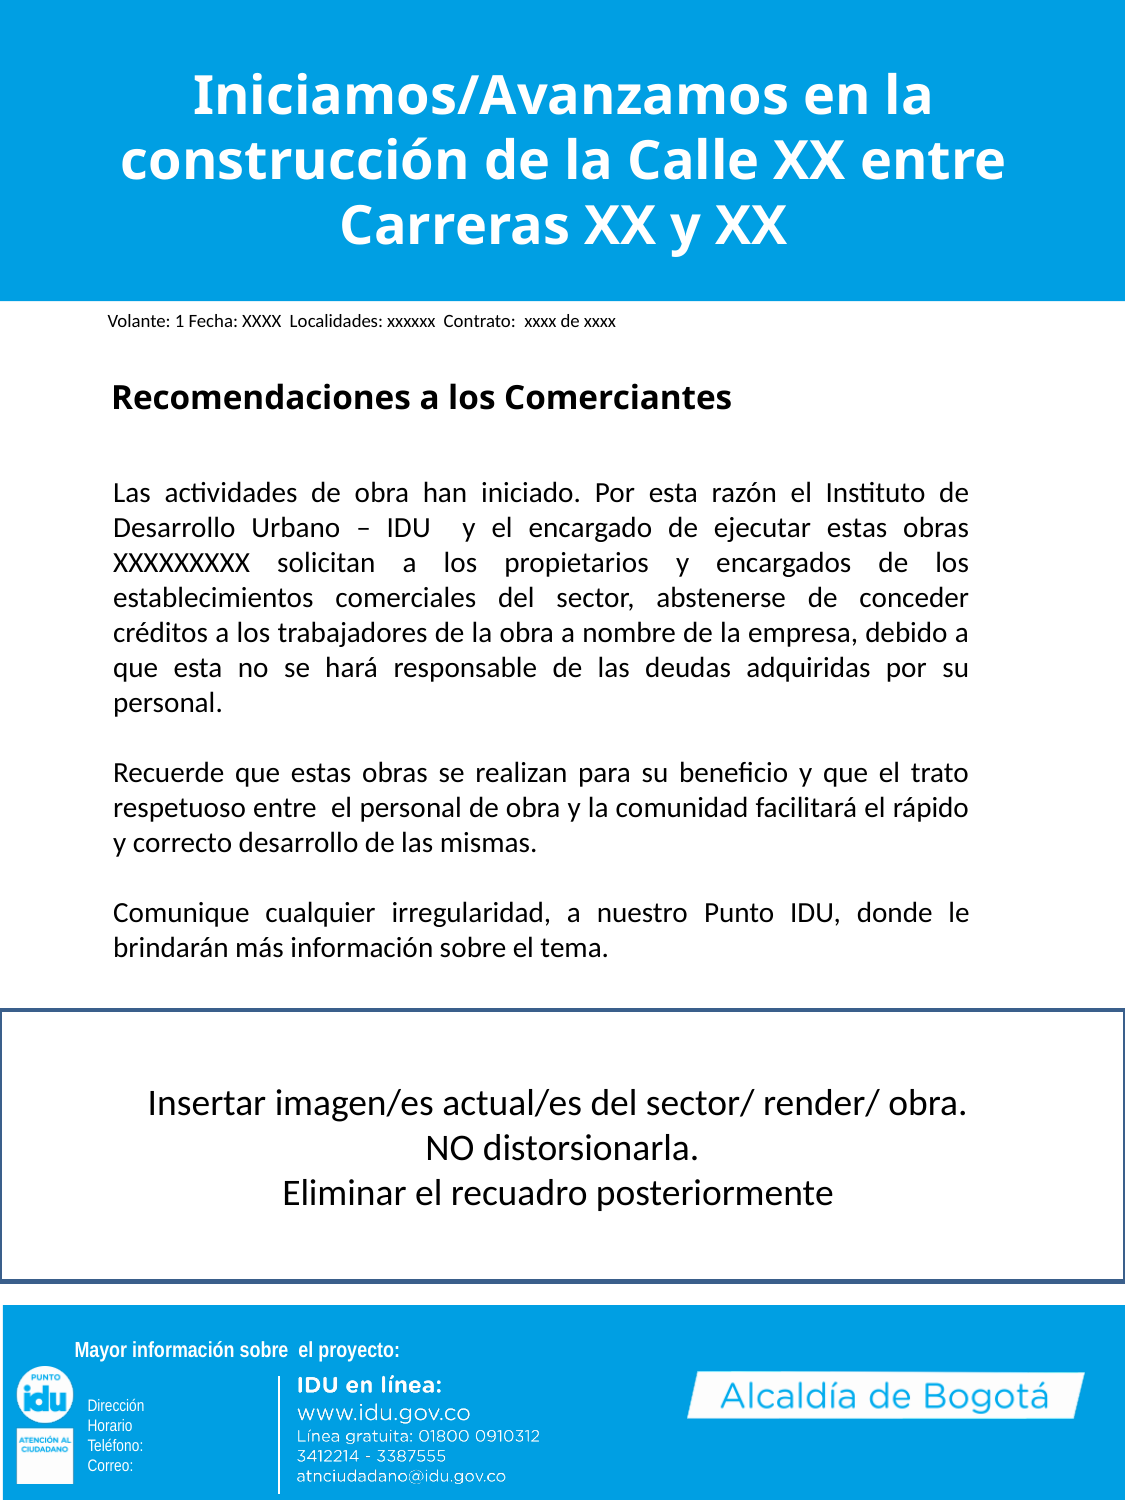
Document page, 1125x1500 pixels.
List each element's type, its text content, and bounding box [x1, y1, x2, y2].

text_box Las actividades de obra han iniciado. Por esta razón el Instituto de Desarrollo Urbano – IDU y el encargado de ejecutar estas obras XXXXXXXXX solicitan a los propietarios y encargados de los establecimientos comerciales del sector, abstenerse de conceder créditos a los trabajadores de la obra a nombre de la empresa, debido a que esta no se hará responsable de las deudas adquiridas por su personal. Recuerde que estas obras se realizan para su beneficio y que el trato respetuoso entre el personal de obra y la comunidad facilitará el rápido y correcto desarrollo de las mismas. Comunique cualquier irregularidad, a nuestro Punto IDU, donde le brindarán más información sobre el tema. [98, 466, 985, 1006]
text_box Insertar imagen/es actual/es del sector/ render/ obra. NO distorsionarla. Eliminar el recuadro posteriormente [0, 1008, 1125, 1284]
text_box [0, 1304, 1125, 1500]
text_box [0, 0, 1125, 303]
text_box Volante: 1 Fecha: XXXX Localidad: [88, 367, 639, 400]
text_box Iniciamos/Avanzamos en la construcción de la Calle XX entre Carreras XX y XX [69, 53, 1059, 263]
text_box Recomendaciones a los Comerciantes [96, 368, 976, 424]
text_box Volante: 1 Fecha: XXXX Localidades: xxxxxx Contrato: xxxx de xxxx [92, 301, 1059, 339]
